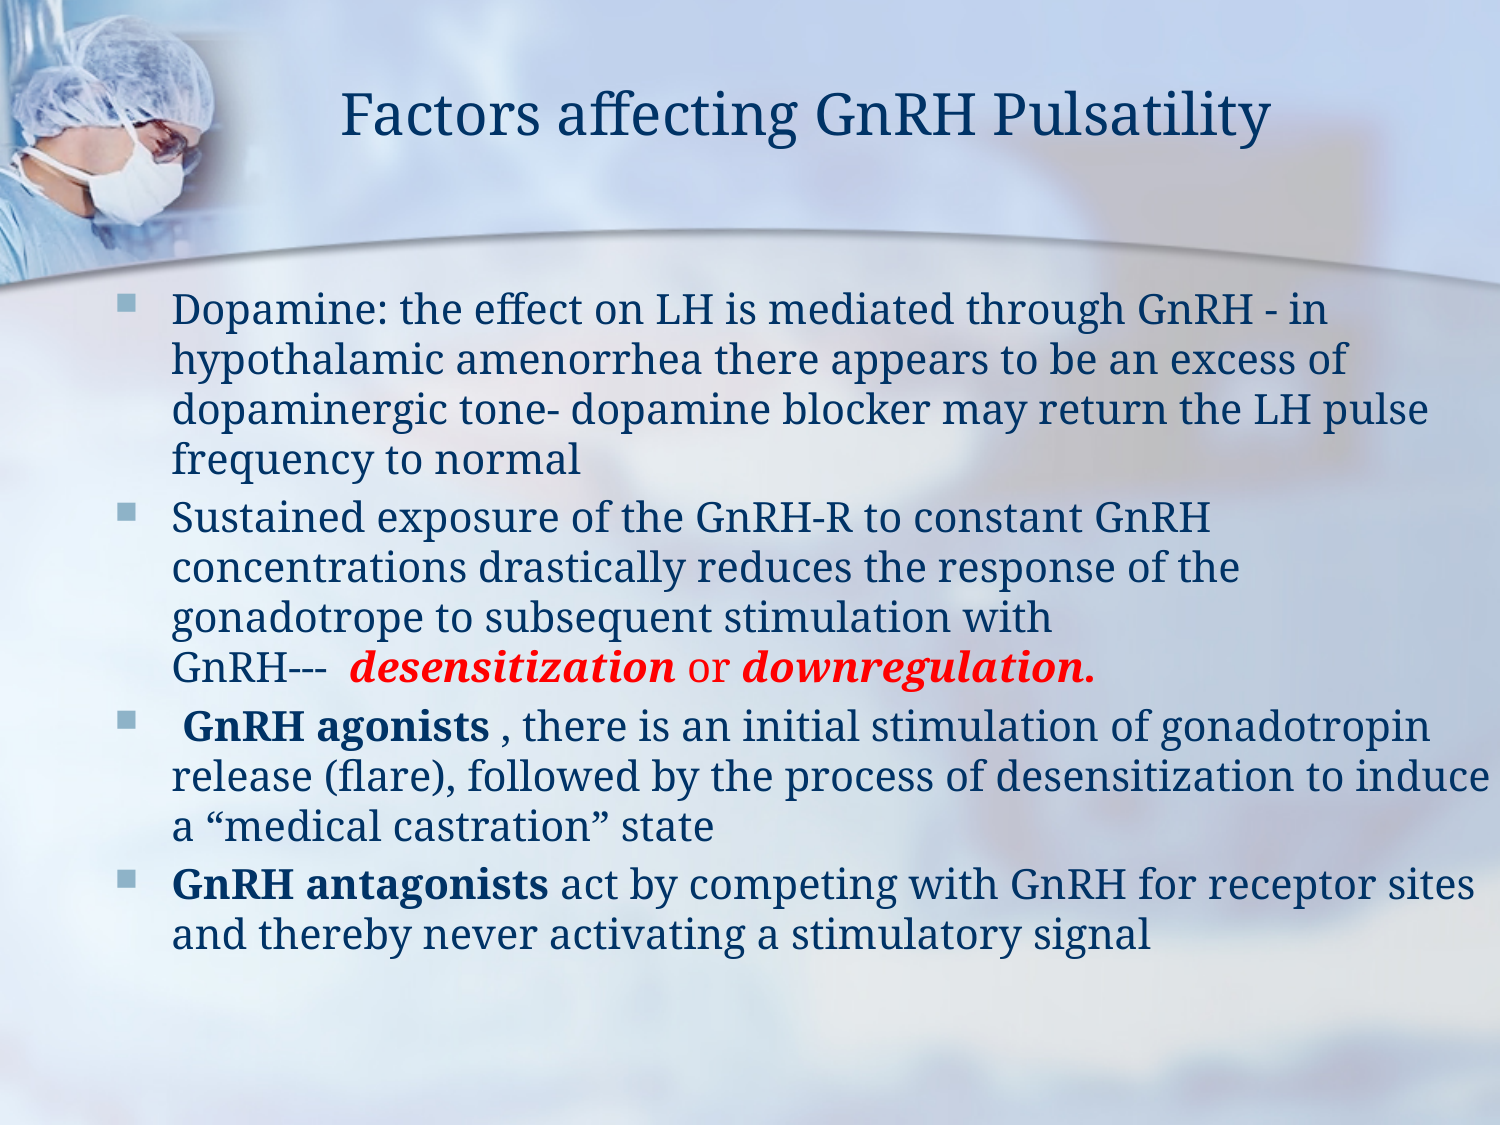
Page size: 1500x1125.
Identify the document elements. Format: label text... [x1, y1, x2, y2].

list Dopamine: the effect on LH is mediated through GnRH - in hypothalamic amenorrhea there appears to be an excess of dopaminergic tone- dopamine blocker may return the LH pulse frequency to normal Sustained exposure of the GnRH-R to constant GnRH concentrations drastically reduces the response of the gonadotrope to subsequent stimulation with GnRH--- desensitization or downregulation. GnRH agonists , there is an initial stimulation of gonadotropin release (flare), followed by the process of desensitization to induce a “medical castration” state GnRH antagonists act by competing with GnRH for receptor sites and thereby never activating a stimulatory signal [99, 274, 1500, 1051]
picture [0, 0, 1500, 1125]
title Factors affecting GnRH Pulsatility [199, 24, 1413, 201]
